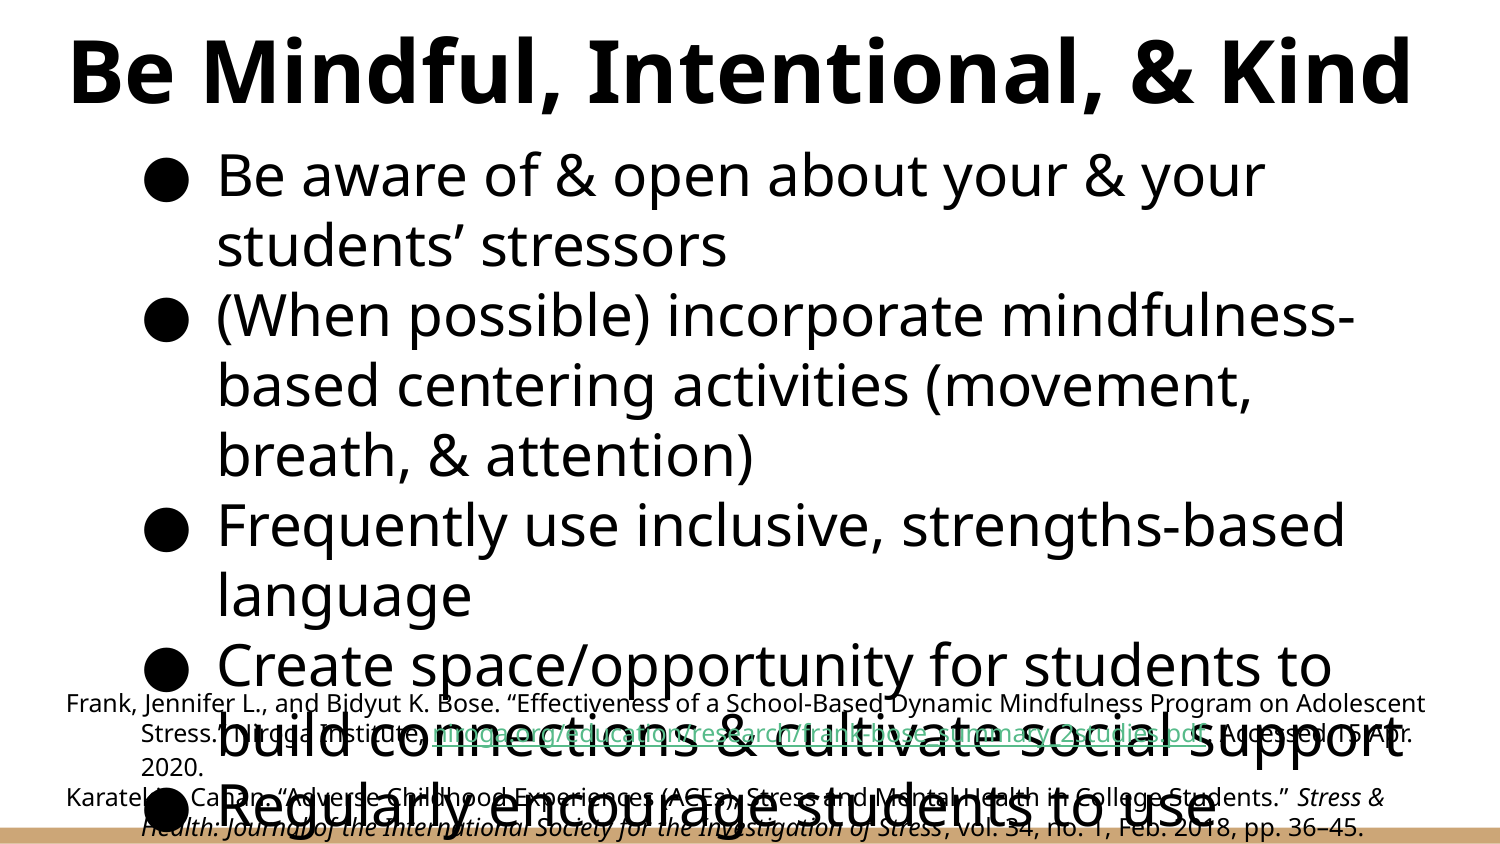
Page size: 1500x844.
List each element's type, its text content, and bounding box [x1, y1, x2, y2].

list Be aware of & open about your & your students’ stressors (When possible) incorporate mindfulness-based centering activities (movement, breath, & attention) Frequently use inclusive, strengths-based language Create space/opportunity for students to build connections & cultivate social support Regularly encourage students to use (updated) campus services [51, 123, 1449, 674]
text_box Frank, Jennifer L., and Bidyut K. Bose. “Effectiveness of a School-Based Dynamic Mindfulness Program on Adolescent Stress.” Niroga Institute, niroga.org/education/research/frank-bose_summary_2studies.pdf. Accessed 15 Apr. 2020. Karatekin, Canan. “Adverse Childhood Experiences (ACEs), Stress and Mental Health in College Students.” Stress & Health: Journal of the International Society for the Investigation of Stress, vol. 34, no. 1, Feb. 2018, pp. 36–45. EBSCOhost, doi:10.1002/smi.2761. Accessed 15 May 2020. [51, 680, 1449, 844]
title Be Mindful, Intentional, & Kind [51, 0, 1449, 123]
